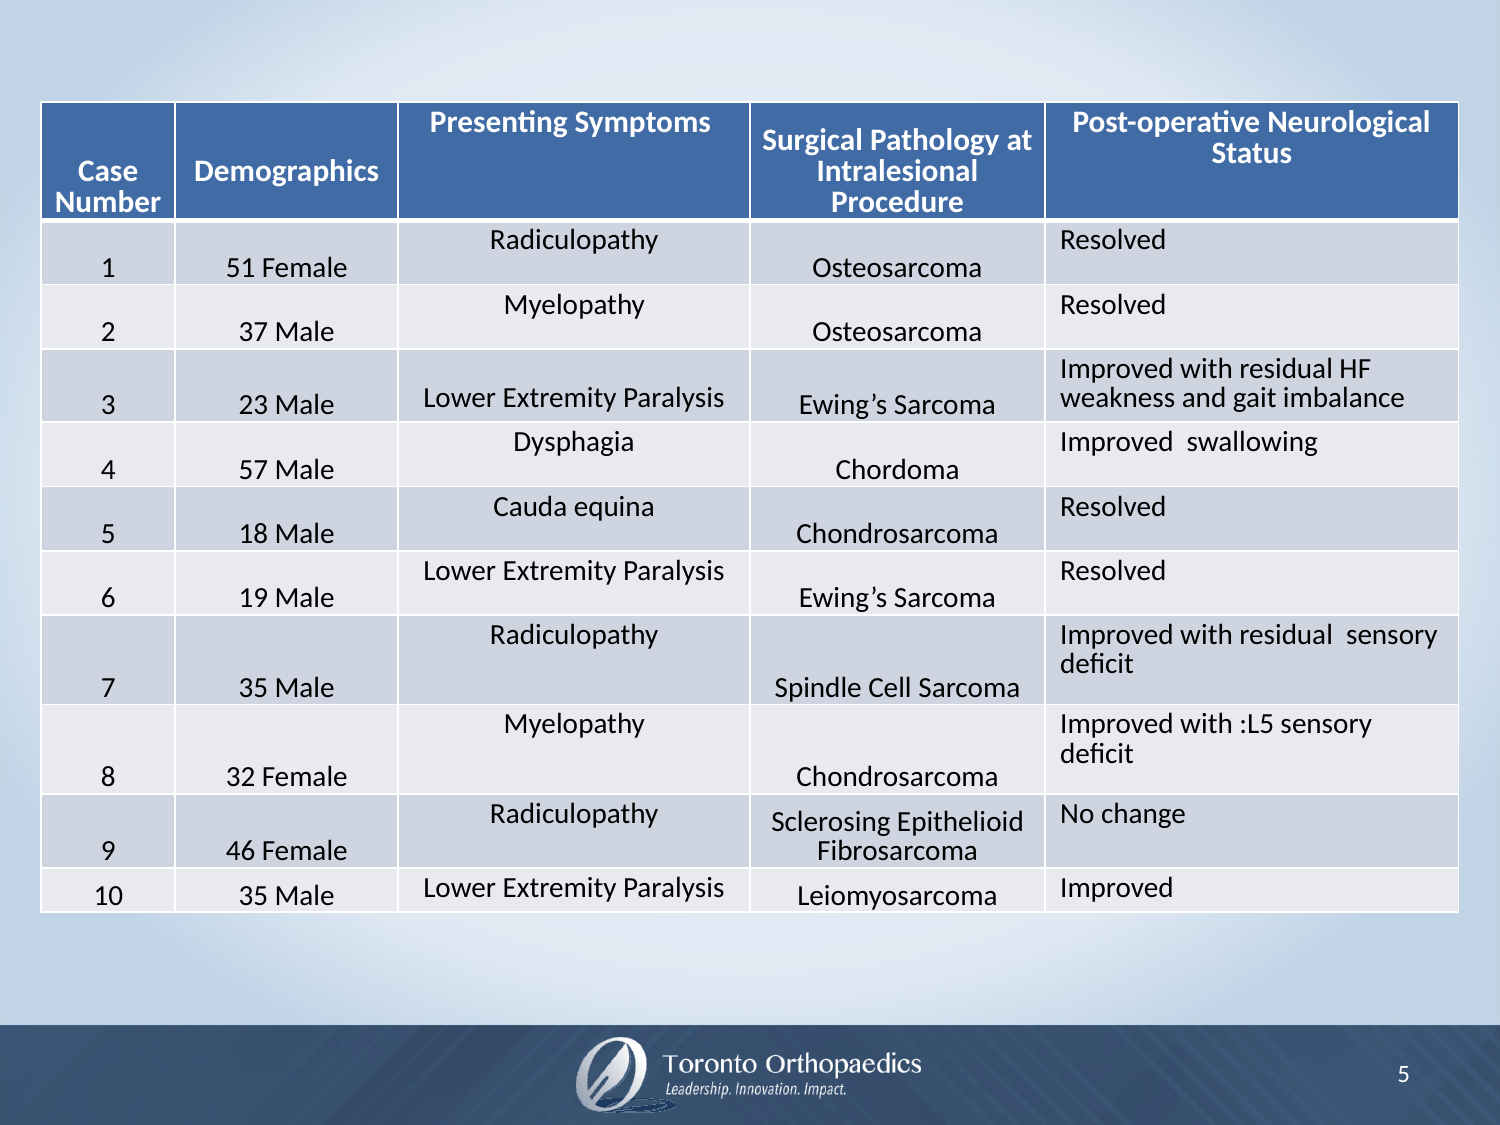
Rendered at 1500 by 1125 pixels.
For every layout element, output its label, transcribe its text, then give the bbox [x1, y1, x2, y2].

table_cell Improved with :L5 sensory deficit [1046, 705, 1458, 793]
table_cell Resolved [1046, 552, 1458, 614]
table_cell 4 [42, 423, 174, 486]
table_cell Improved with residual HF weakness and gait imbalance [1046, 350, 1458, 421]
table_cell 35 Male [176, 616, 397, 704]
table_cell Ewing’s Sarcoma [751, 350, 1044, 421]
table_cell Chondrosarcoma [751, 487, 1044, 550]
table_cell No change [1046, 795, 1458, 867]
picture [0, 0, 1500, 1125]
table_cell Myelopathy [399, 705, 749, 793]
table_cell Lower Extremity Paralysis [399, 350, 749, 421]
table_header Presenting Symptoms [399, 103, 749, 218]
table_cell 8 [42, 705, 174, 793]
table_cell Dysphagia [399, 423, 749, 486]
table_cell 35 Male [176, 869, 397, 911]
table_header Post-operative Neurological Status [1046, 103, 1458, 218]
table_cell Improved swallowing [1046, 423, 1458, 486]
table_cell Resolved [1046, 487, 1458, 550]
table_header Surgical Pathology at Intralesional Procedure [751, 103, 1044, 218]
table_cell Ewing’s Sarcoma [751, 552, 1044, 614]
table_cell Sclerosing Epithelioid Fibrosarcoma [751, 795, 1044, 867]
table_cell 10 [42, 869, 174, 911]
table_cell Cauda equina [399, 487, 749, 550]
slide_number 5 [1074, 1042, 1425, 1103]
table_cell 19 Male [176, 552, 397, 614]
table_cell 18 Male [176, 487, 397, 550]
table_cell 37 Male [176, 285, 397, 348]
table_cell 3 [42, 350, 174, 421]
table_cell Radiculopathy [399, 223, 749, 284]
table_cell 1 [42, 223, 174, 284]
table_cell Lower Extremity Paralysis [399, 552, 749, 614]
table_cell Radiculopathy [399, 616, 749, 704]
table_cell Radiculopathy [399, 795, 749, 867]
table_cell 46 Female [176, 795, 397, 867]
table_cell 7 [42, 616, 174, 704]
table_cell 5 [42, 487, 174, 550]
table_cell Osteosarcoma [751, 285, 1044, 348]
table_cell 9 [42, 795, 174, 867]
table_cell Leiomyosarcoma [751, 869, 1044, 911]
table_cell 57 Male [176, 423, 397, 486]
table_cell 6 [42, 552, 174, 614]
table_cell Myelopathy [399, 285, 749, 348]
table_cell 23 Male [176, 350, 397, 421]
table_cell Improved with residual sensory deficit [1046, 616, 1458, 704]
table_header Case Number [42, 103, 174, 218]
table_cell Improved [1046, 869, 1458, 911]
table_cell 2 [42, 285, 174, 348]
table_cell 51 Female [176, 223, 397, 284]
table_cell Chordoma [751, 423, 1044, 486]
table_cell Resolved [1046, 223, 1458, 284]
table_header Demographics [176, 103, 397, 218]
table_cell Chondrosarcoma [751, 705, 1044, 793]
table_cell Lower Extremity Paralysis [399, 869, 749, 911]
table_cell 32 Female [176, 705, 397, 793]
table_cell Osteosarcoma [751, 223, 1044, 284]
table_cell Resolved [1046, 285, 1458, 348]
table_cell Spindle Cell Sarcoma [751, 616, 1044, 704]
